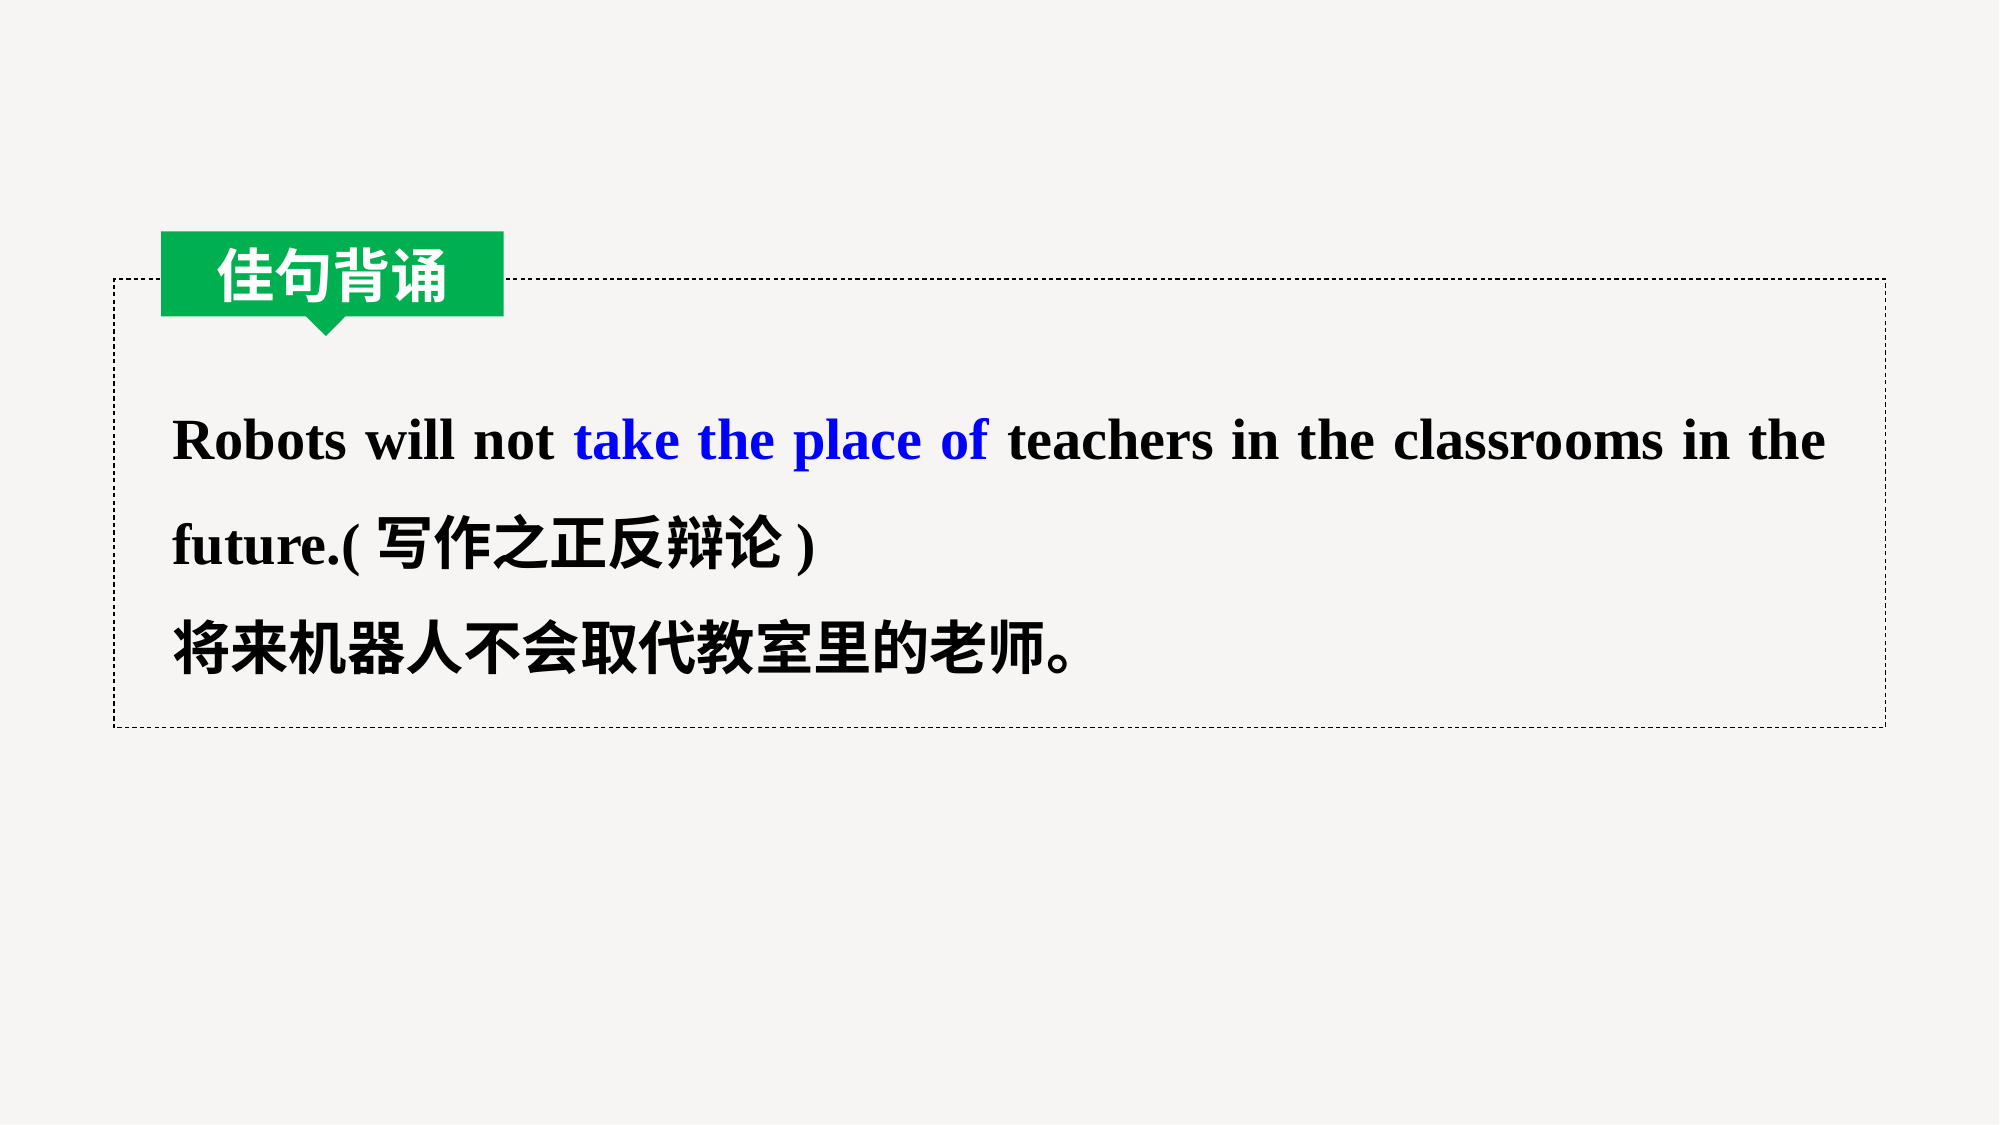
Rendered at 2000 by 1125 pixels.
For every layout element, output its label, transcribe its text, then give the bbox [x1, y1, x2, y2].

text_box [161, 231, 504, 319]
text_box Robots will not take the place of teachers in the classrooms in the future.(写作之正反辩论) 将来机器人不会取代教室里的老师。 [157, 358, 1842, 689]
text_box [113, 278, 1886, 728]
